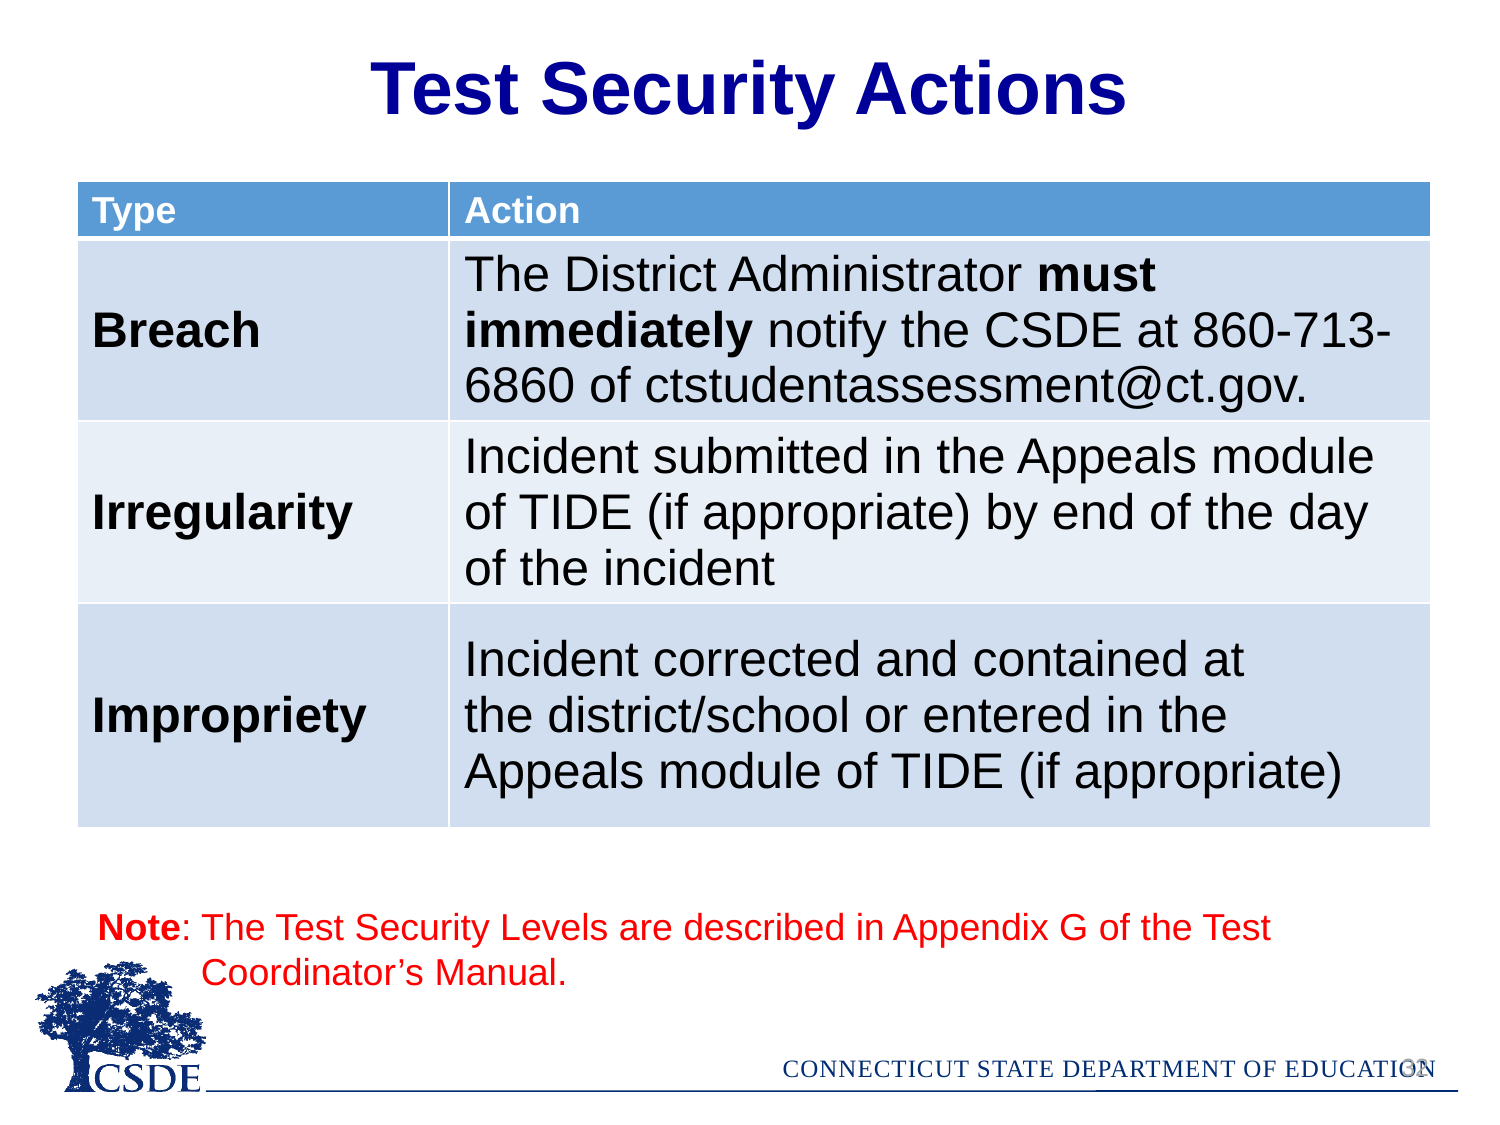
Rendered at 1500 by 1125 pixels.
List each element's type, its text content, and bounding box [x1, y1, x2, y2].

table_header Action [450, 182, 1430, 236]
table_cell Impropriety [78, 604, 448, 827]
table_cell Incident submitted in the Appeals module of TIDE (if appropriate) by end of the day of the incident [450, 422, 1430, 602]
table_cell Breach [78, 241, 448, 420]
table_header Type [78, 182, 448, 236]
table_cell Irregularity [78, 422, 448, 602]
title Test Security Actions [0, 0, 1500, 180]
table_cell Incident corrected and contained at the district/school or entered in the Appeals module of TIDE (if appropriate) [450, 604, 1430, 827]
table_cell The District Administrator must immediately notify the CSDE at 860-713-6860 of ctstudentassessment@ct.gov. [450, 241, 1430, 420]
text_box Note: The Test Security Levels are described in Appendix G of the Test Coordinator’s Manual. [82, 895, 1433, 1001]
picture [35, 961, 206, 1092]
